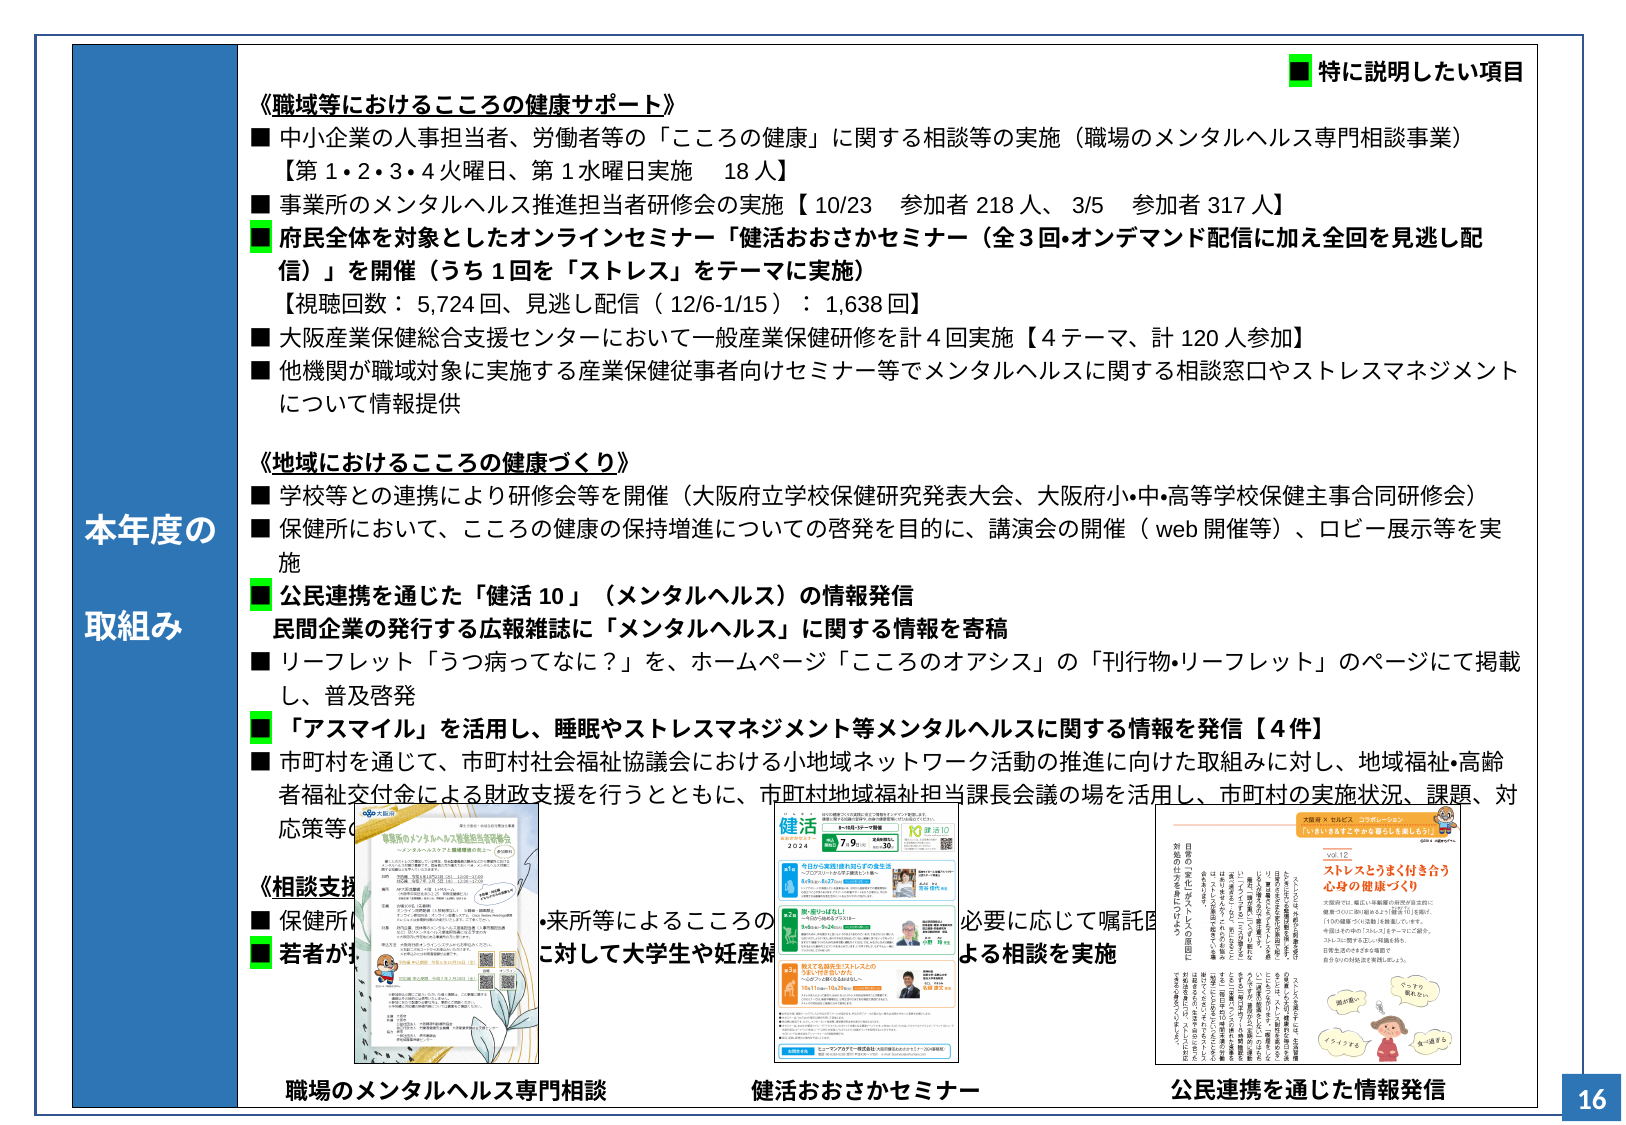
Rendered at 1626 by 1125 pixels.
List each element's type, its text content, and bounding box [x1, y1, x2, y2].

picture [1155, 804, 1461, 1065]
table_header ■特に説明したい項目 《職域等におけるこころの健康サポート》 ■中小企業の人事担当者、労働者等の「こころの健康」に関する相談等の実施（職場のメンタルヘルス専門相談事業） 【第1・2・3・4火曜日、第1水曜日実施 18人】 ■事業所のメンタルヘルス推進担当者研修会の実施【10/23 参加者218人、3/5 参加者317人】 ■府民全体を対象としたオンラインセミナー「健活おおさかセミナー（全３回・オンデマンド配信に加え全回を見逃し配信）」を開催（うち1回を「ストレス」をテーマに実施） 【視聴回数：5,724回、見逃し配信（12/6-1/15）：1,638回】 ■大阪産業保健総合支援センターにおいて一般産業保健研修を計４回実施【４テーマ、計120人参加】 ■他機関が職域対象に実施する産業保健従事者向けセミナー等でメンタルヘルスに関する相談窓口やストレスマネジメントについて情報提供 《地域におけるこころの健康づくり》 ■学校等との連携により研修会等を開催（大阪府立学校保健研究発表大会、大阪府小・中・高等学校保健主事合同研修会） ■保健所において、こころの健康の保持増進についての啓発を目的に、講演会の開催（web開催等）、ロビー展示等を実施 ■公民連携を通じた「健活10」（メンタルヘルス）の情報発信 民間企業の発行する広報雑誌に「メンタルヘルス」に関する情報を寄稿 ■リーフレット「うつ病ってなに？」を、ホームページ「こころのオアシス」の「刊行物・リーフレット」のページにて掲載し、普及啓発 ■「アスマイル」を活用し、睡眠やストレスマネジメント等メンタルヘルスに関する情報を発信【４件】 ■市町村を通じて、市町村社会福祉協議会における小地域ネットワーク活動の推進に向けた取組みに対し、地域福祉・高齢者福祉交付金による財政支援を行うとともに、市町村地域福祉担当課長会議の場を活用し、市町村の実施状況、課題、対応策等の情報提供を実施 《相談支援の実施》 ■保健所において電話・訪問・来所等によるこころの健康相談を実施。必要に応じて嘱託医師相談も実施 ■若者が抱える様々な悩みに対して大学生や妊産婦を対象にSNSによる相談を実施 [238, 45, 1537, 1107]
picture [774, 802, 959, 1063]
picture [354, 803, 539, 1064]
text_box 健活おおさかセミナー [670, 1064, 1063, 1098]
text_box [34, 34, 1584, 1116]
slide_number 46 [1562, 1073, 1622, 1122]
table_header 本年度の 取組み [73, 45, 237, 1107]
text_box 公民連携を通じた情報発信 [1155, 1065, 1461, 1097]
text_box 職場のメンタルヘルス専門相談 [270, 1064, 622, 1098]
